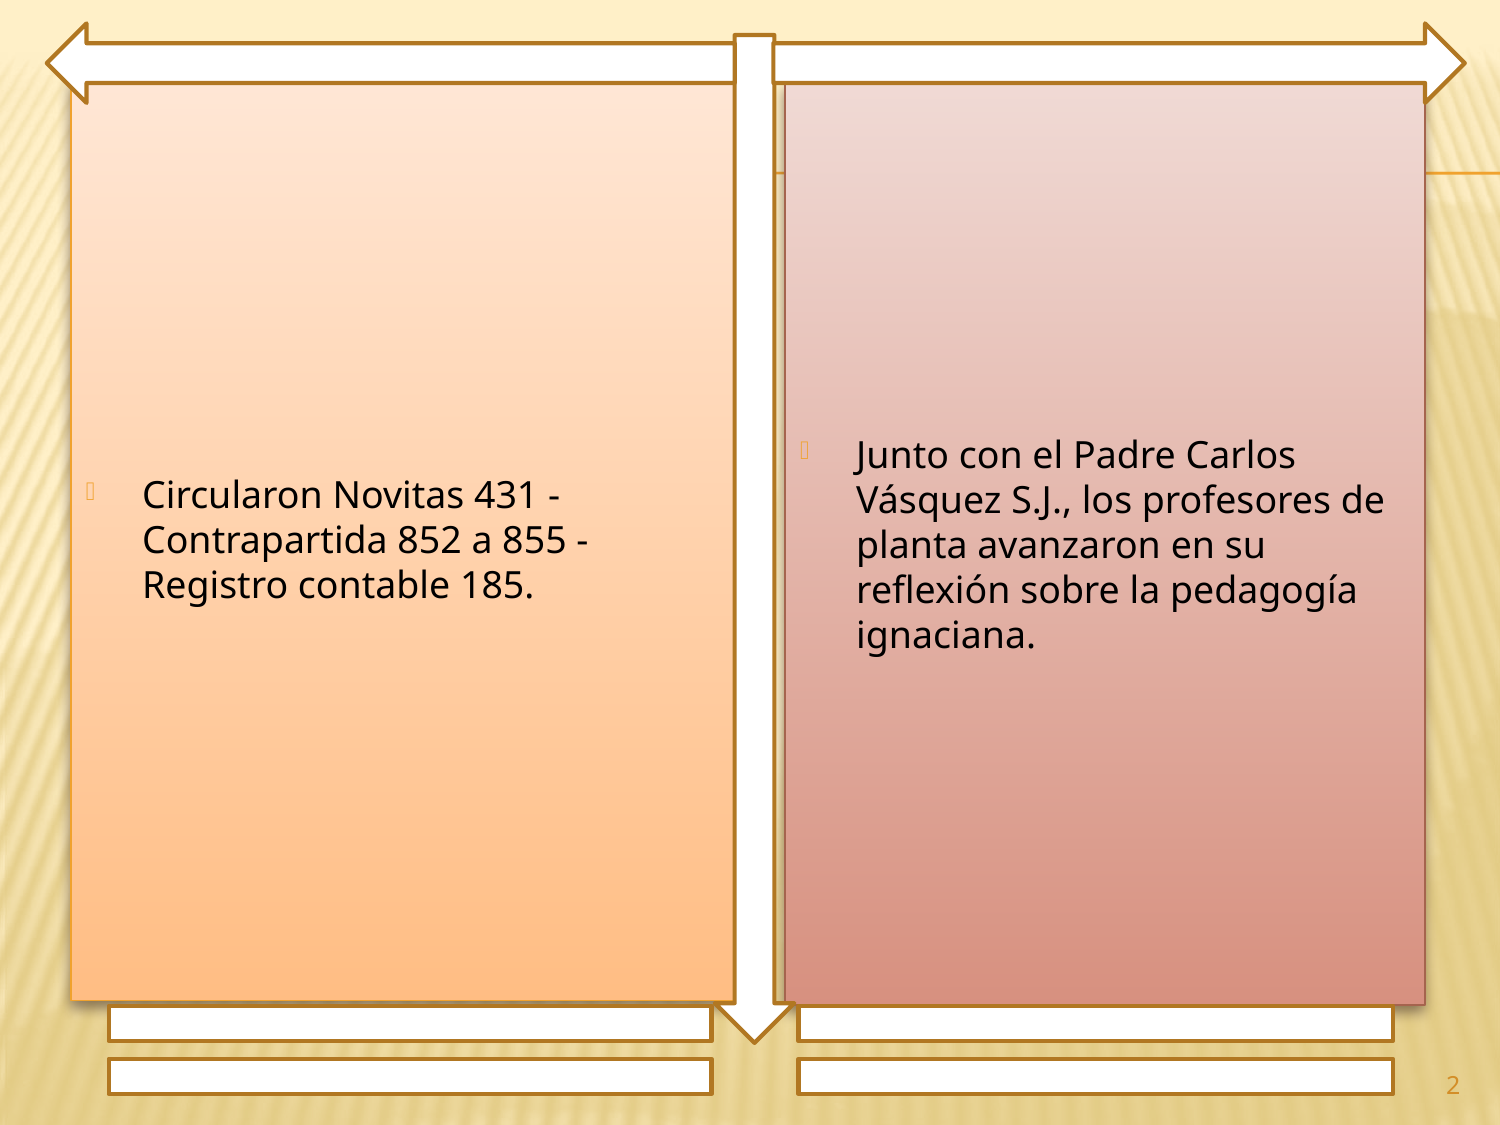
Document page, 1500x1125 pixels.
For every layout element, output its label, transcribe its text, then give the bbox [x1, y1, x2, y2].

list Junto con el Padre Carlos Vásquez S.J., los profesores de planta avanzaron en su reflexión sobre la pedagogía ignaciana. [784, 86, 1426, 1006]
text_box [796, 1057, 1395, 1096]
list Circularon Novitas 431 - Contrapartida 852 a 855 - Registro contable 185. [70, 86, 732, 1001]
slide_number 2 [1350, 1062, 1475, 1103]
text_box [44, 21, 737, 105]
text_box [771, 21, 1467, 105]
text_box [712, 32, 797, 1046]
text_box [107, 1004, 714, 1043]
text_box [107, 1057, 714, 1096]
text_box [796, 1004, 1395, 1043]
